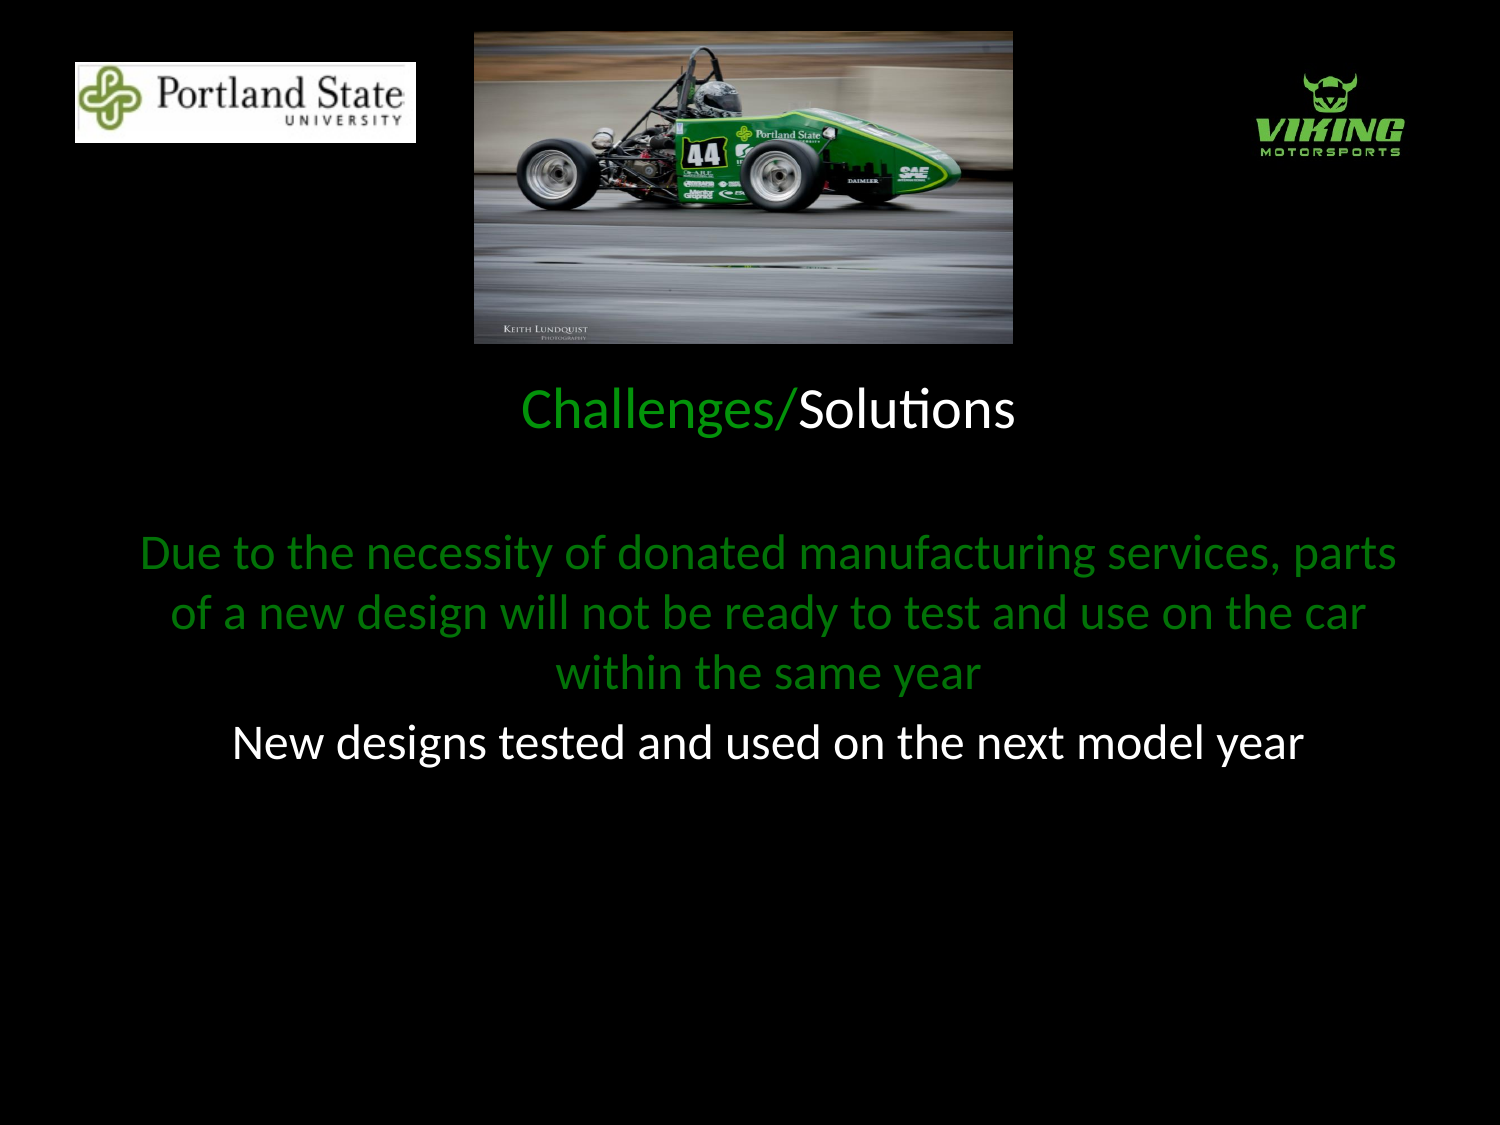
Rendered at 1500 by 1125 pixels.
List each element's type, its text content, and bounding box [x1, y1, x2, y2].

picture [474, 30, 1013, 344]
subtitle Challenges/Solutions Due to the necessity of donated manufacturing services, parts of a new design will not be ready to test and use on the car within the same year New designs tested and used on the next model year [99, 362, 1438, 1125]
picture [74, 62, 416, 143]
picture [1249, 62, 1413, 188]
